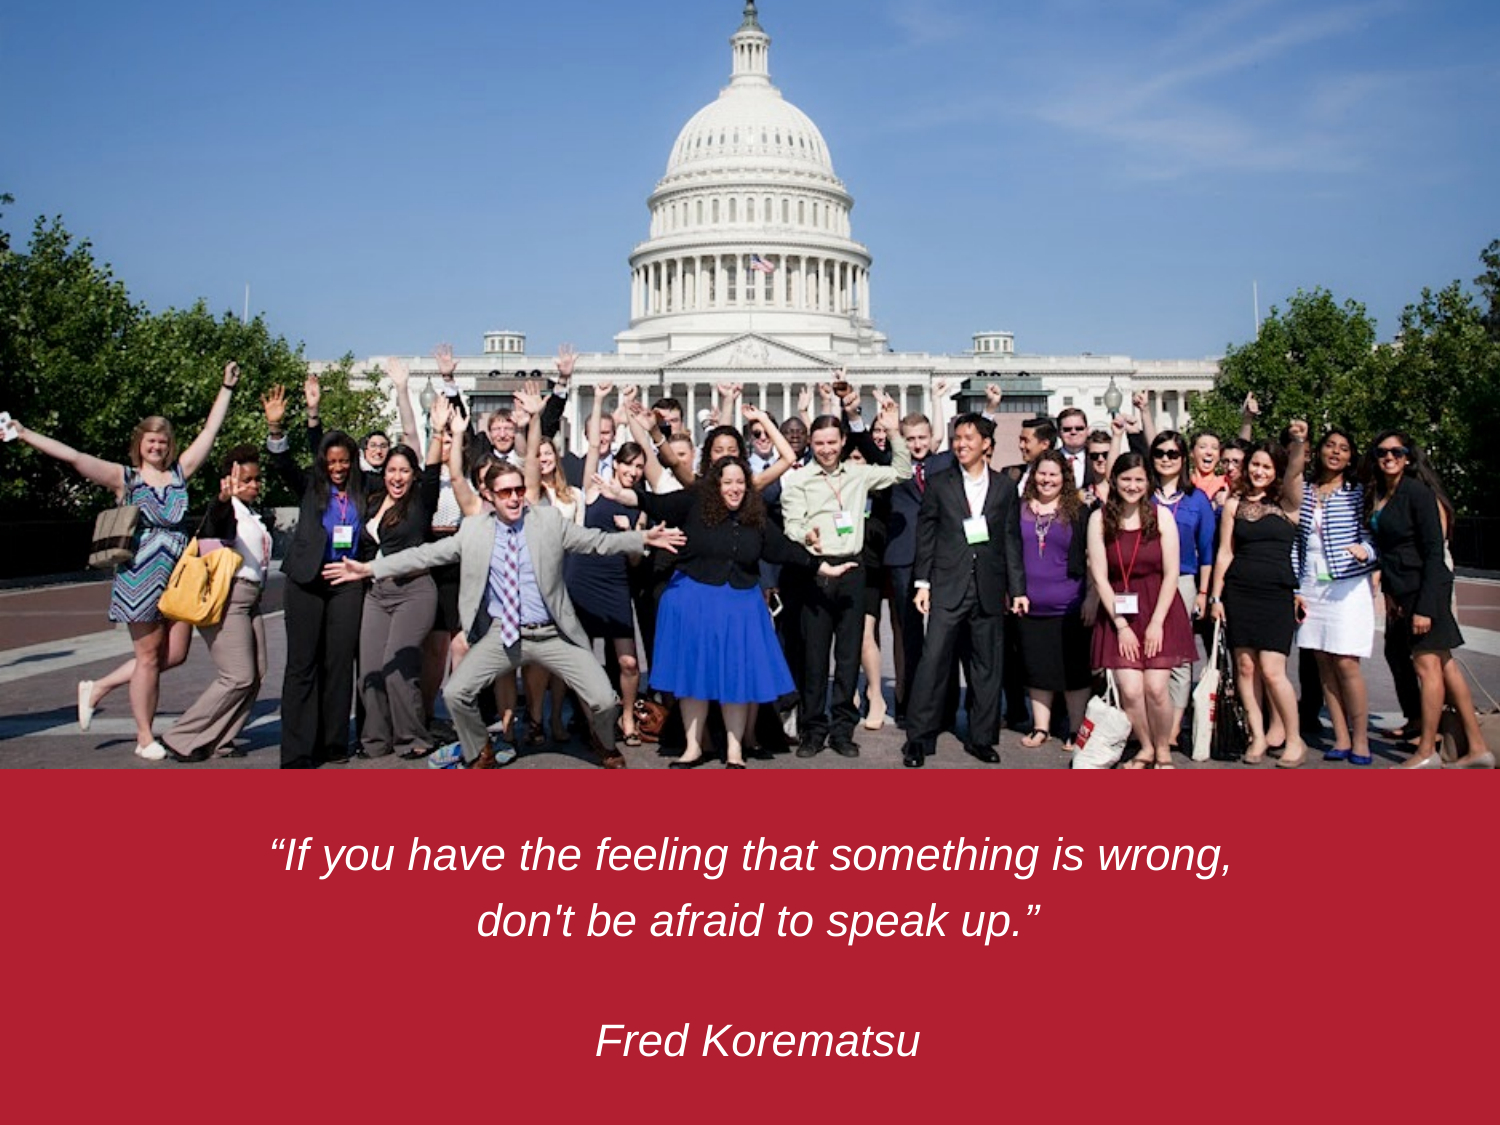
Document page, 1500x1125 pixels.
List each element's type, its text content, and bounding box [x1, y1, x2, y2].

picture [0, 0, 1500, 1125]
list “If you have the feeling that something is wrong, don't be afraid to speak up.” Fred Korematsu [83, 817, 1433, 1075]
